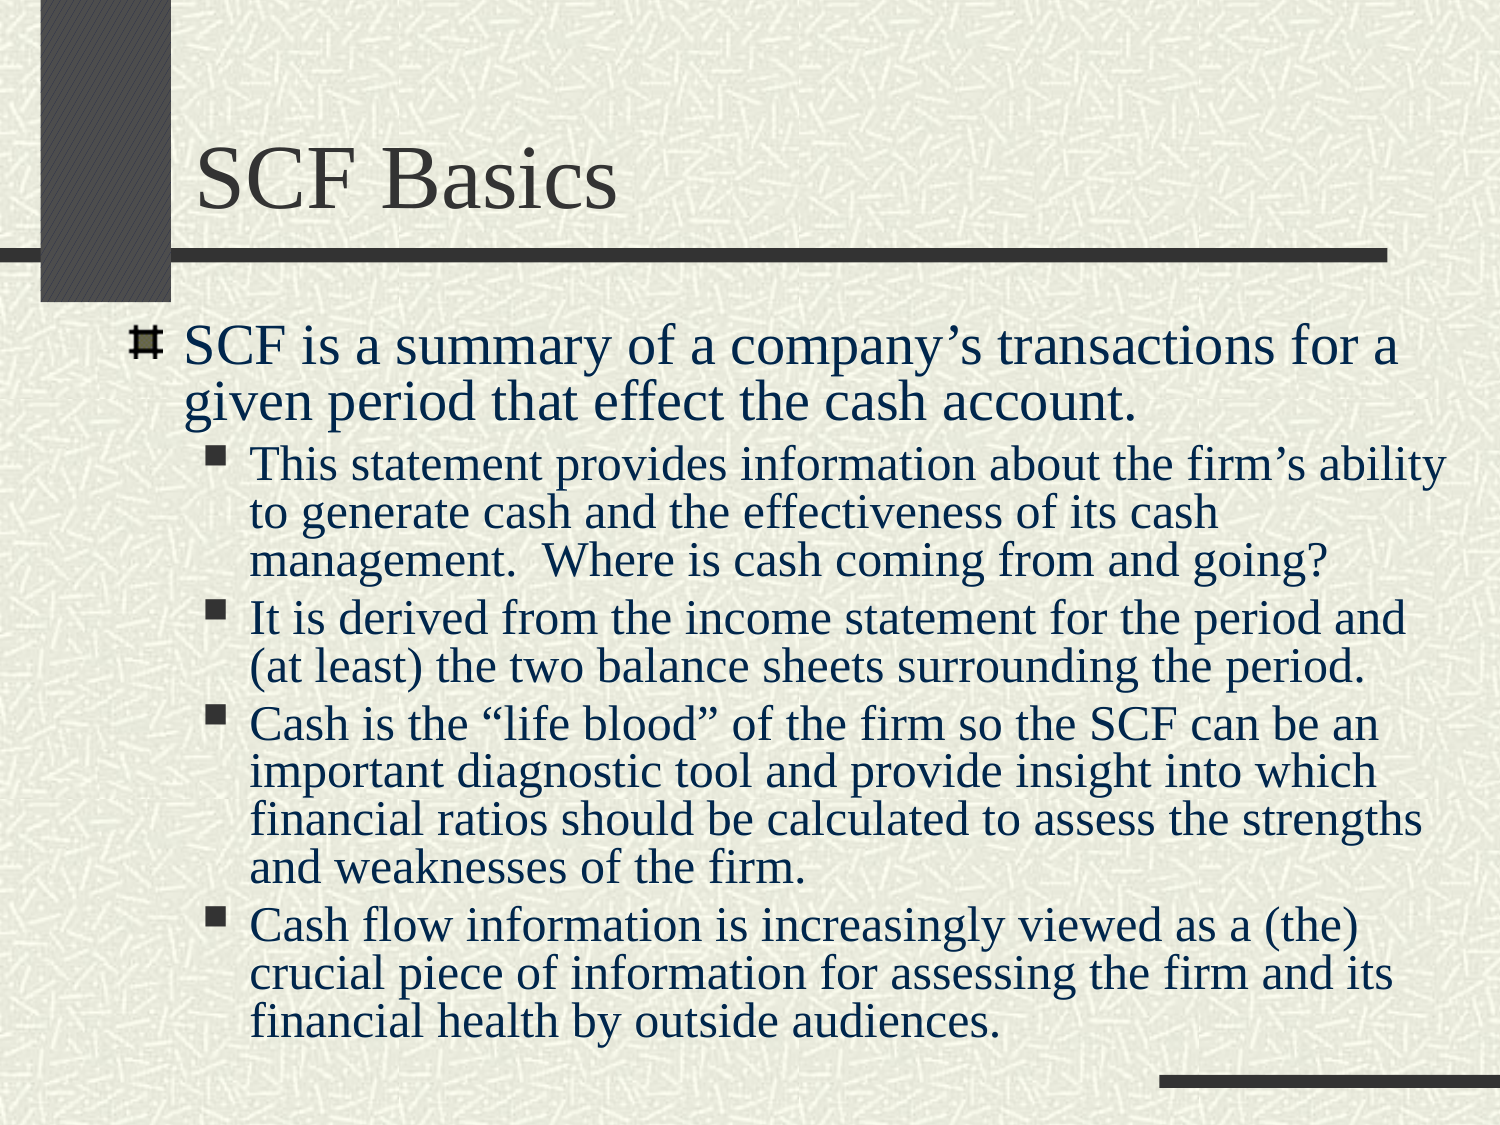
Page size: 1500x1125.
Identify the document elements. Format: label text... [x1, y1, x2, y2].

title SCF Basics [179, 46, 1455, 235]
picture [0, 0, 1500, 1125]
list SCF is a summary of a company’s transactions for a given period that effect the cash account. This statement provides information about the firm’s ability to generate cash and the effectiveness of its cash management. Where is cash coming from and going? It is derived from the income statement for the period and (at least) the two balance sheets surrounding the period. Cash is the “life blood” of the firm so the SCF can be an important diagnostic tool and provide insight into which financial ratios should be calculated to assess the strengths and weaknesses of the firm. Cash flow information is increasingly viewed as a (the) crucial piece of information for assessing the firm and its financial health by outside audiences. [112, 312, 1476, 1063]
picture [0, 0, 40, 248]
